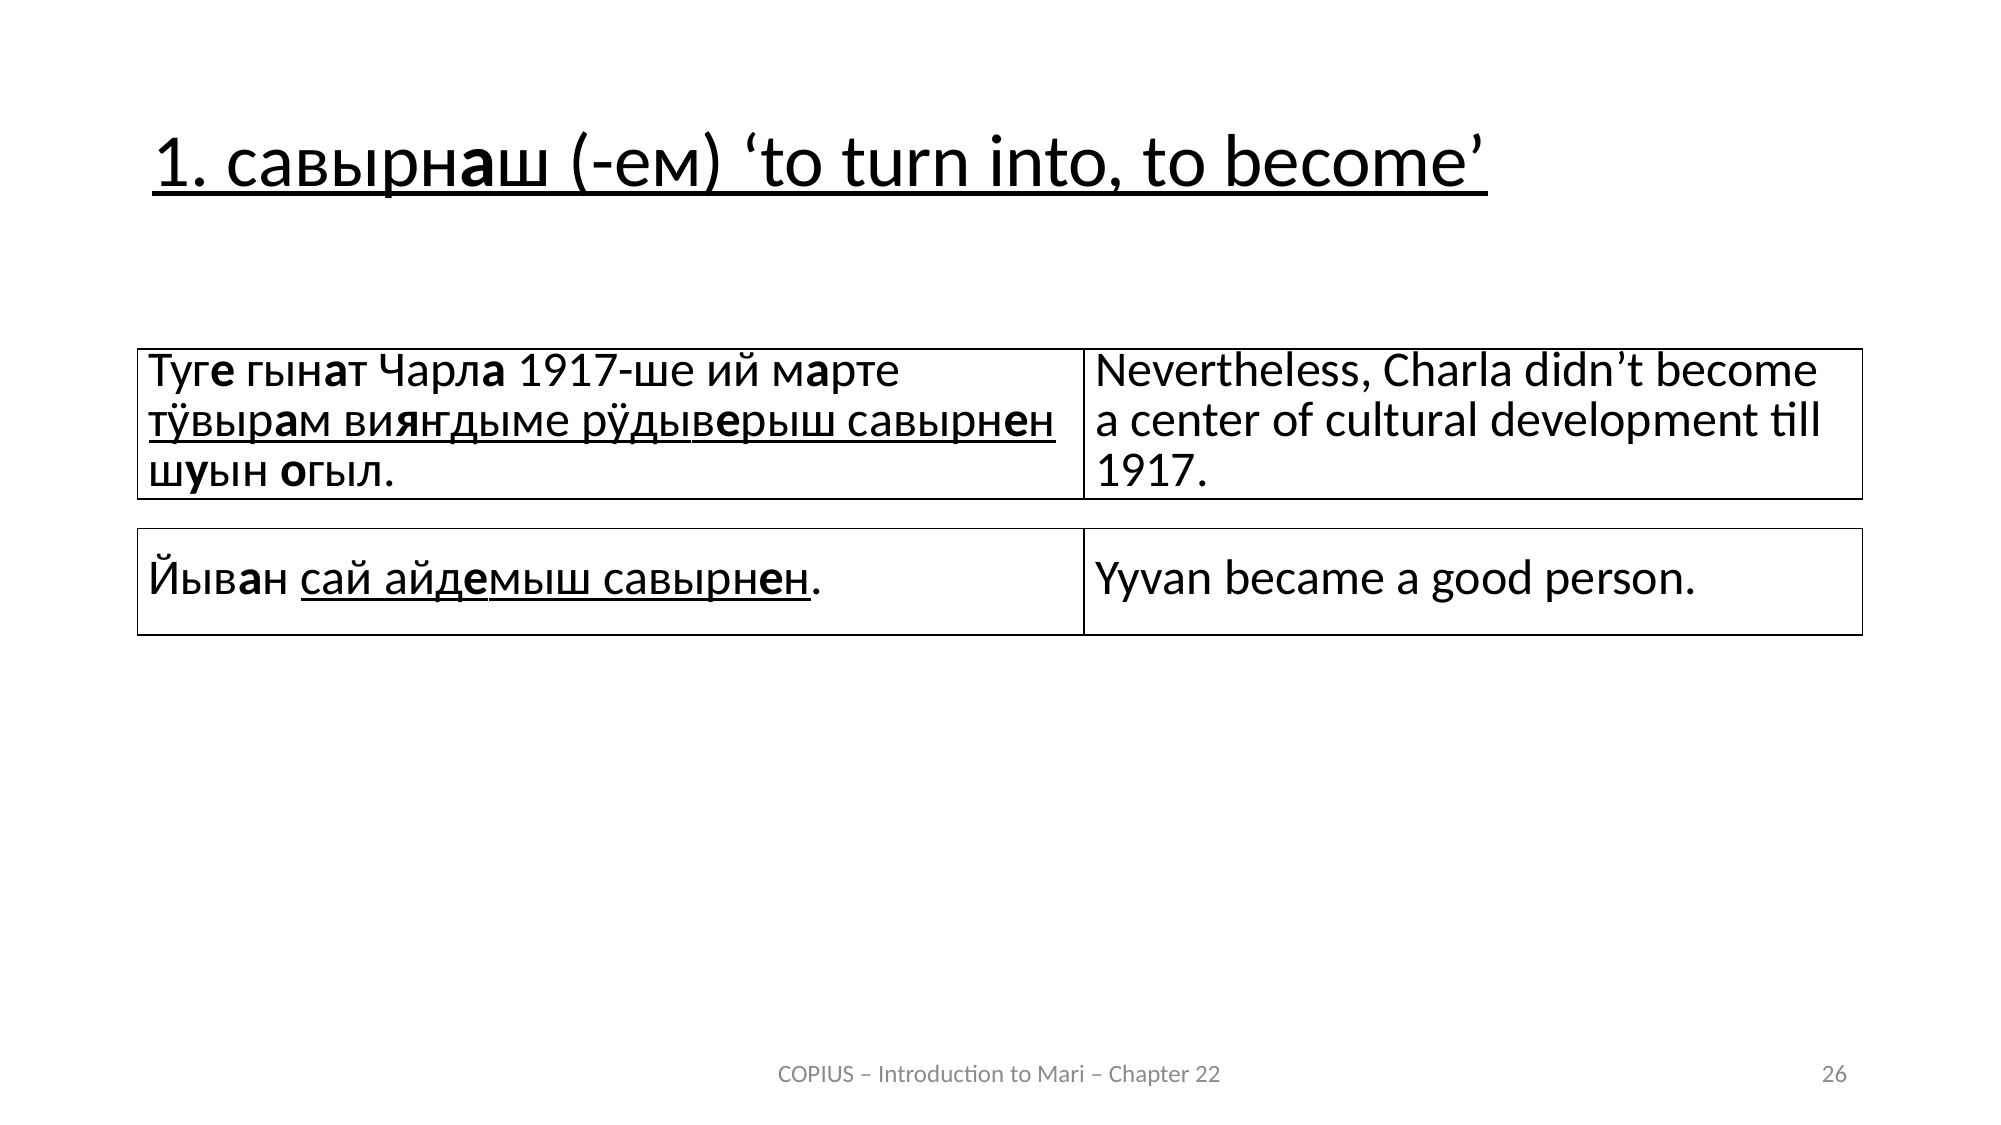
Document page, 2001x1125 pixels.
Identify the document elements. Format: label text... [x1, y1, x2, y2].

table_header Yyvan became a good person. [1085, 529, 1862, 634]
list 1. савырнаш (-ем) ‘to turn into, to become’ [137, 113, 1863, 239]
slide_number 26 [1412, 1042, 1863, 1103]
table_header Йыван сай айдемыш савырнен. [138, 529, 1083, 634]
table_header Туге гынат Чарла 1917-ше ий марте тӱвырам вияҥдыме рӱдыверыш савырнен шуын огыл. [138, 350, 1083, 498]
table_header Nevertheless, Charla didn’t become a center of cultural development till 1917. [1085, 350, 1862, 498]
footer COPIUS – Introduction to Mari – Chapter 22 [662, 1042, 1338, 1103]
